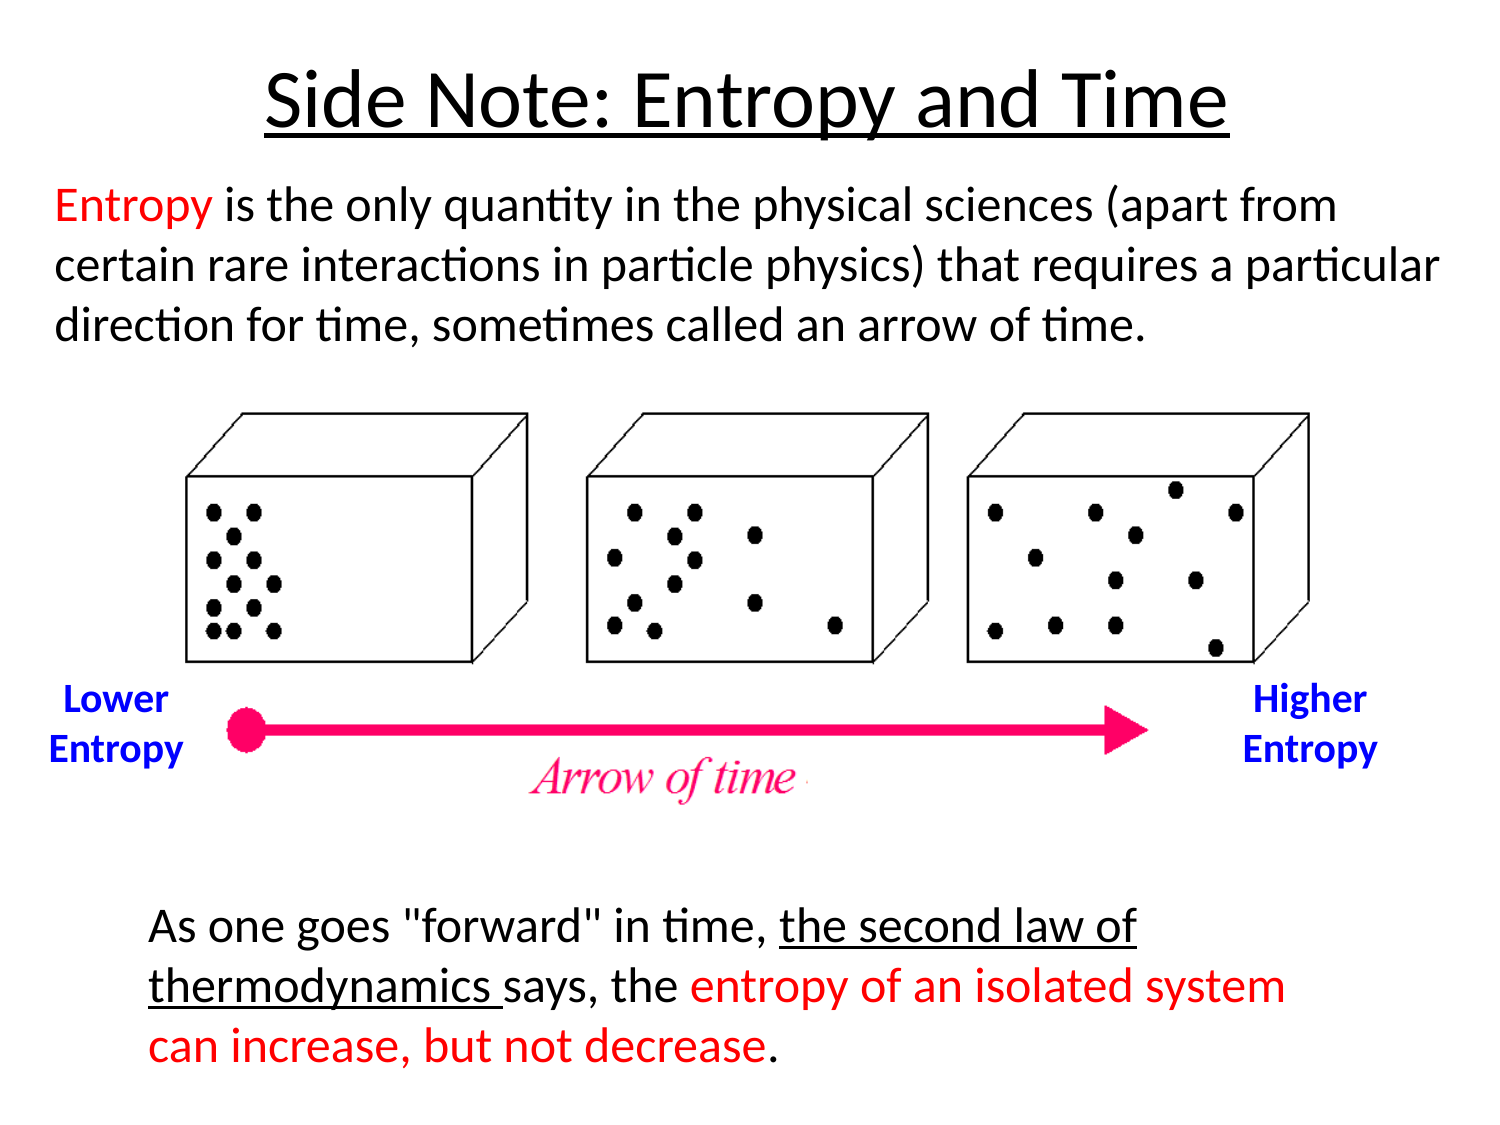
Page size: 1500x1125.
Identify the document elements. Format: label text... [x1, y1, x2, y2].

picture [184, 404, 1315, 806]
text_box Higher Entropy [1320, 663, 1427, 779]
text_box Lower Entropy [0, 663, 179, 779]
text_box Entropy is the only quantity in the physical sciences (apart from certain rare interactions in particle physics) that requires a particular direction for time, sometimes called an arrow of time. [39, 164, 1459, 360]
text_box As one goes "forward" in time, the second law of thermodynamics says, the entropy of an isolated system can increase, but not decrease. [133, 884, 1365, 1080]
text_box Side Note: Entropy and Time [187, 0, 1307, 164]
